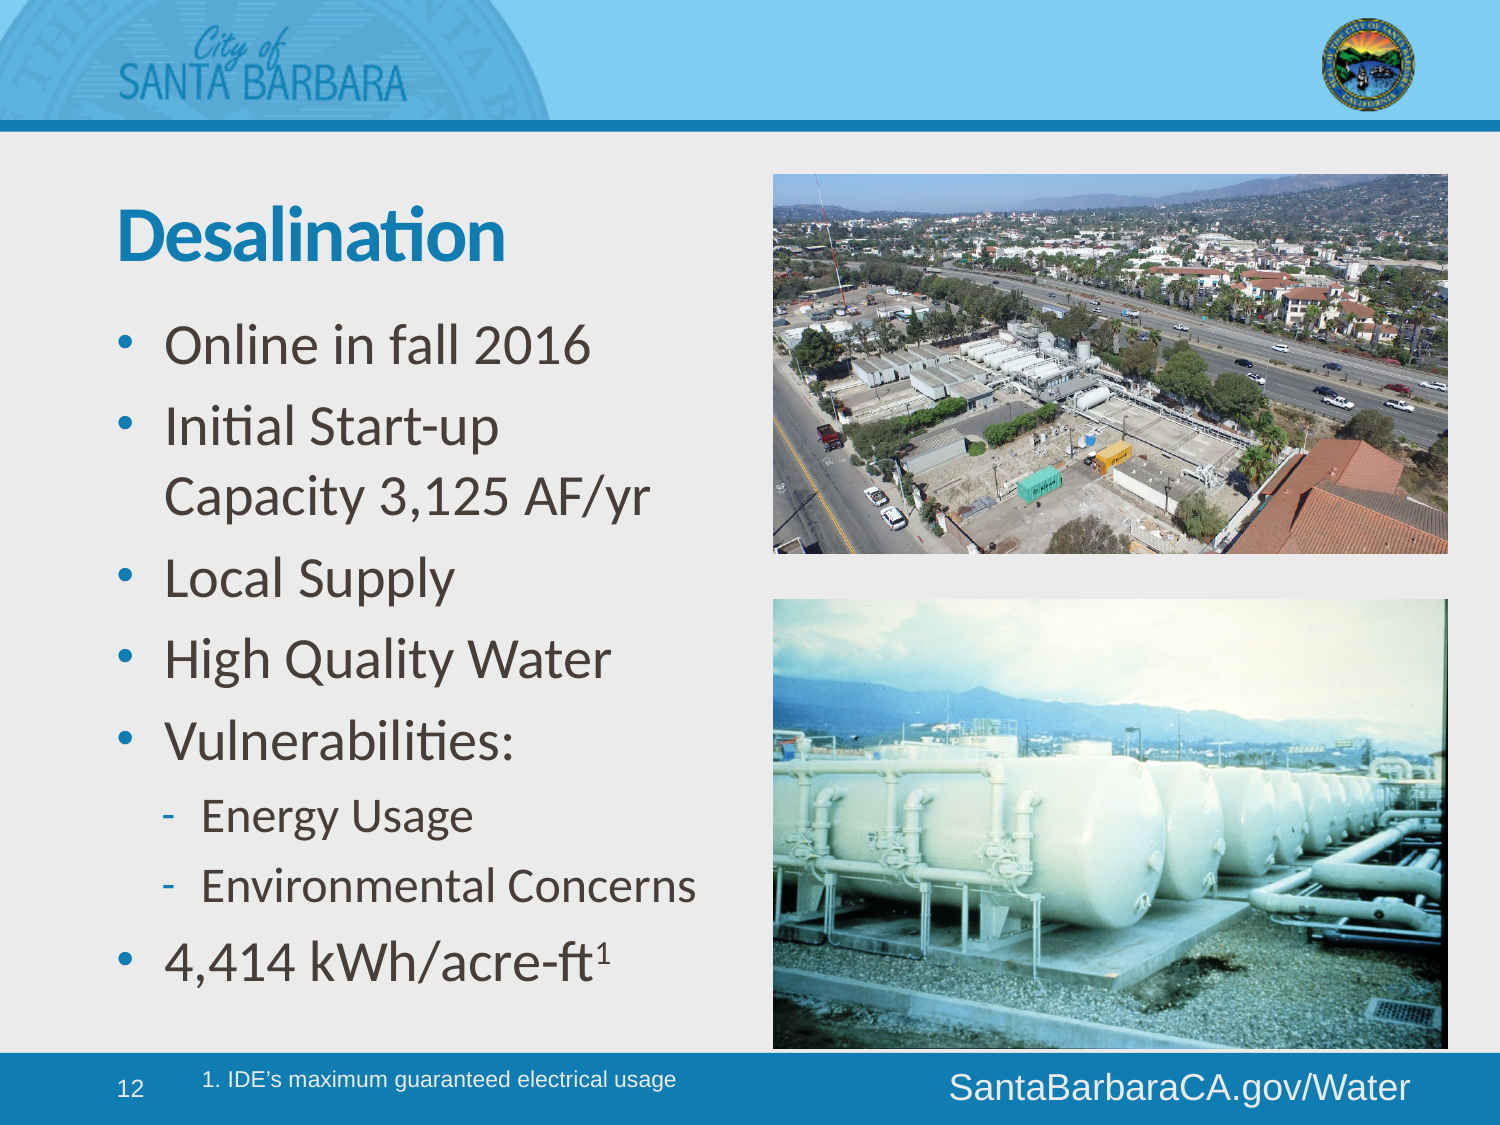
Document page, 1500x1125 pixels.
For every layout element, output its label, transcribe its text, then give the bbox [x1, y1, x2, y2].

list Online in fall 2016 Initial Start-up Capacity 3,125 AF/yr Local Supply High Quality Water Vulnerabilities: Energy Usage Environmental Concerns 4,414 kWh/acre-ft1 [101, 298, 717, 1049]
picture [777, 1052, 1447, 1056]
picture [1448, 1052, 1458, 1059]
text_box 1. IDE’s maximum guaranteed electrical usage [187, 1057, 717, 1100]
picture [0, 0, 1500, 120]
slide_number 12 [101, 1057, 234, 1118]
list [773, 174, 1448, 554]
title Desalination [101, 132, 1408, 285]
footer [501, 1057, 977, 1118]
picture [773, 598, 1448, 1049]
